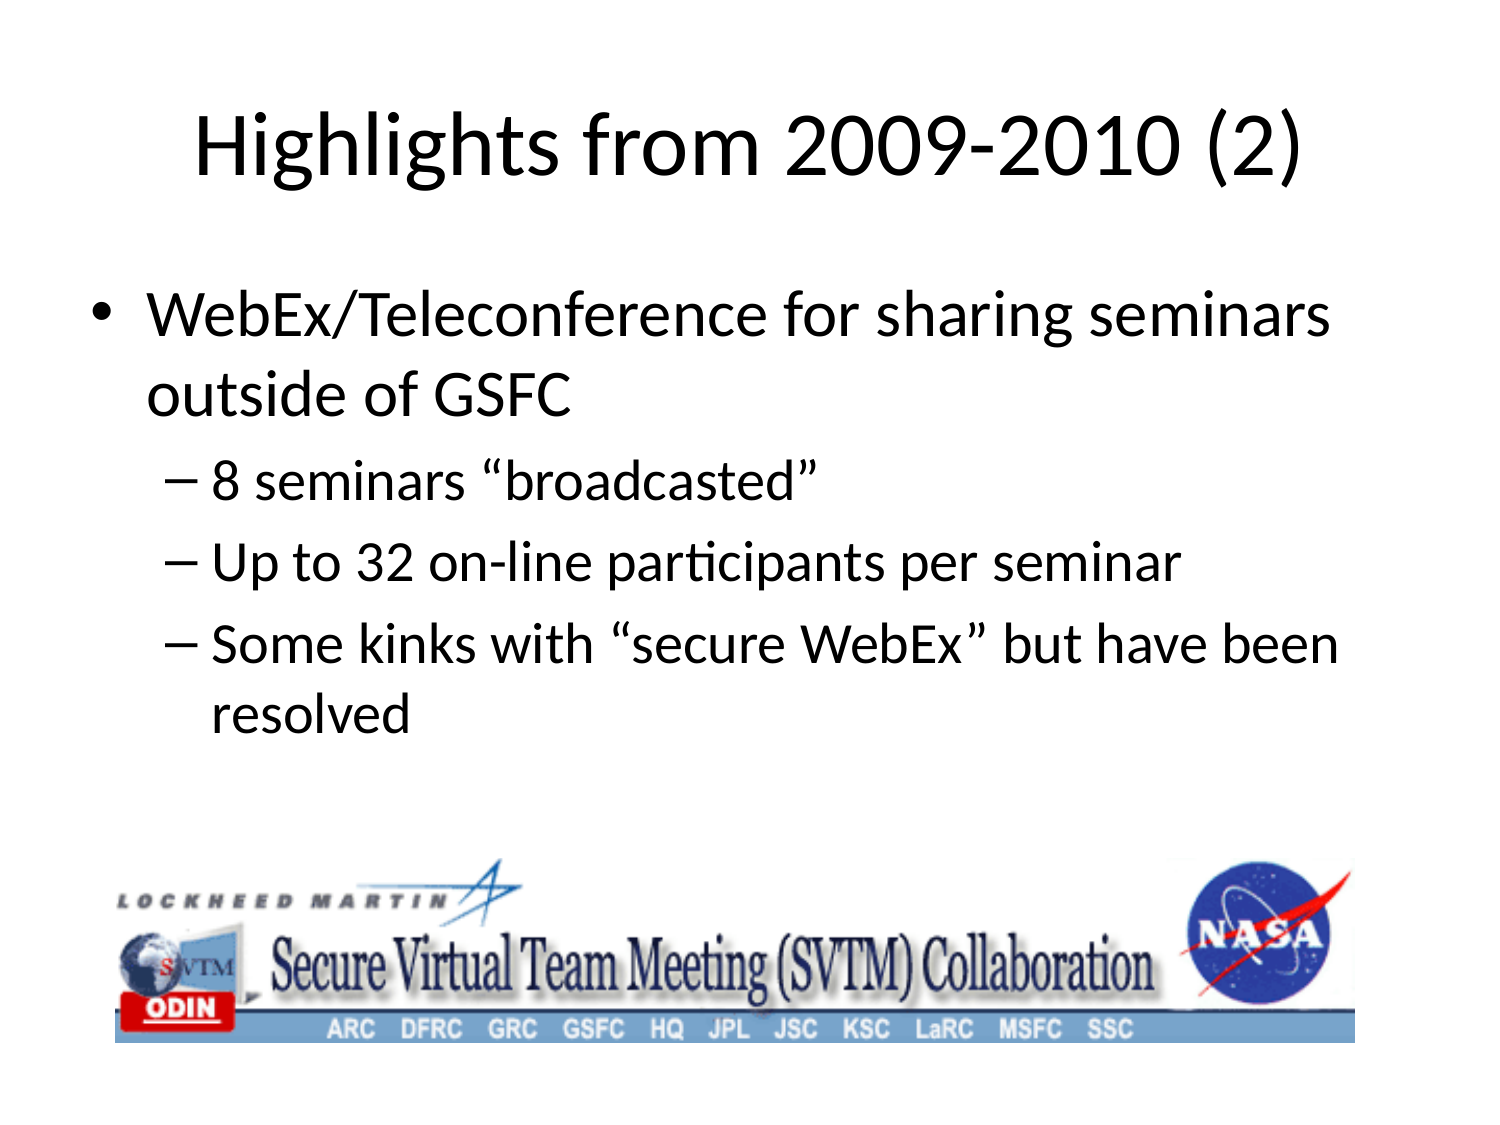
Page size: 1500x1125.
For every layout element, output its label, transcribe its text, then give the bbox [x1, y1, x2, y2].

title Highlights from 2009-2010 (2) [75, 45, 1425, 233]
picture [114, 858, 1355, 1043]
list WebEx/Teleconference for sharing seminars outside of GSFC 8 seminars “broadcasted” Up to 32 on-line participants per seminar Some kinks with “secure WebEx” but have been resolved [75, 262, 1425, 1005]
